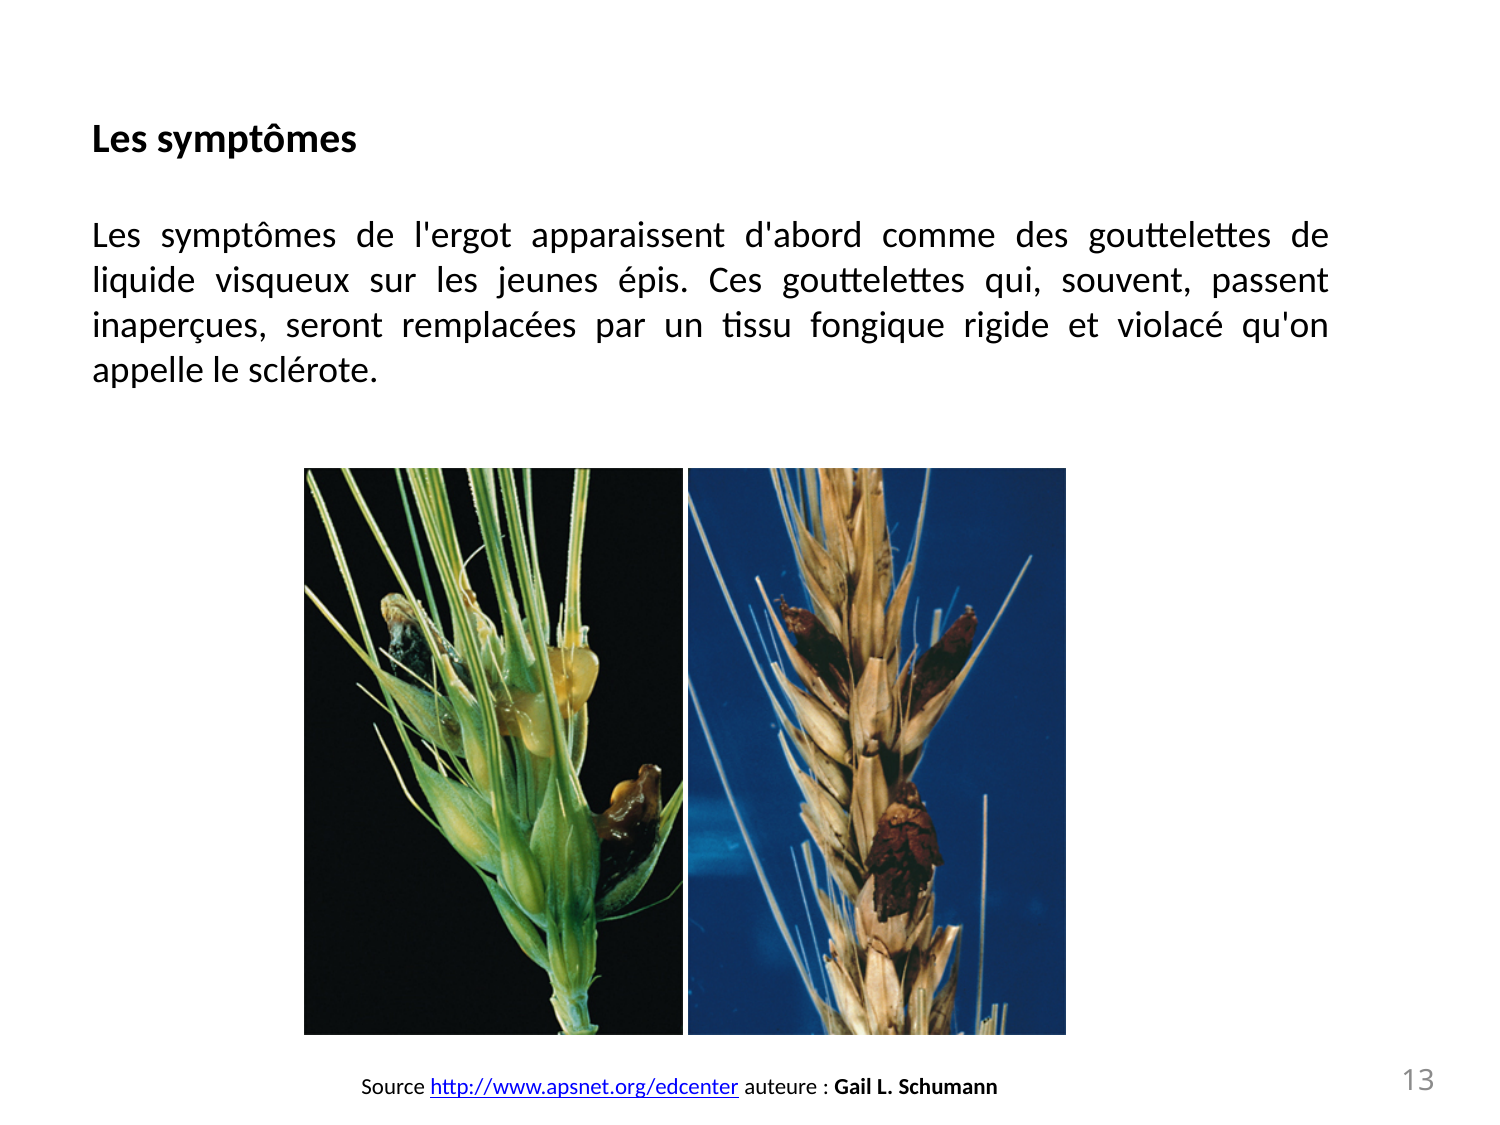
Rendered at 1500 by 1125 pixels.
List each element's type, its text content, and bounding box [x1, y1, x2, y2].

text_box Source http://www.apsnet.org/edcenter auteure : Gail L. Schumann [77, 1064, 1283, 1107]
picture [687, 468, 1066, 1036]
text_box Les symptômes Les symptômes de l'ergot apparaissent d'abord comme des gouttelettes de liquide visqueux sur les jeunes épis. Ces gouttelettes qui, souvent, passent inaperçues, seront remplacées par un tissu fongique rigide et violacé qu'on appelle le sclérote. [77, 103, 1346, 433]
picture [304, 468, 683, 1036]
slide_number 13 [1100, 1051, 1450, 1111]
